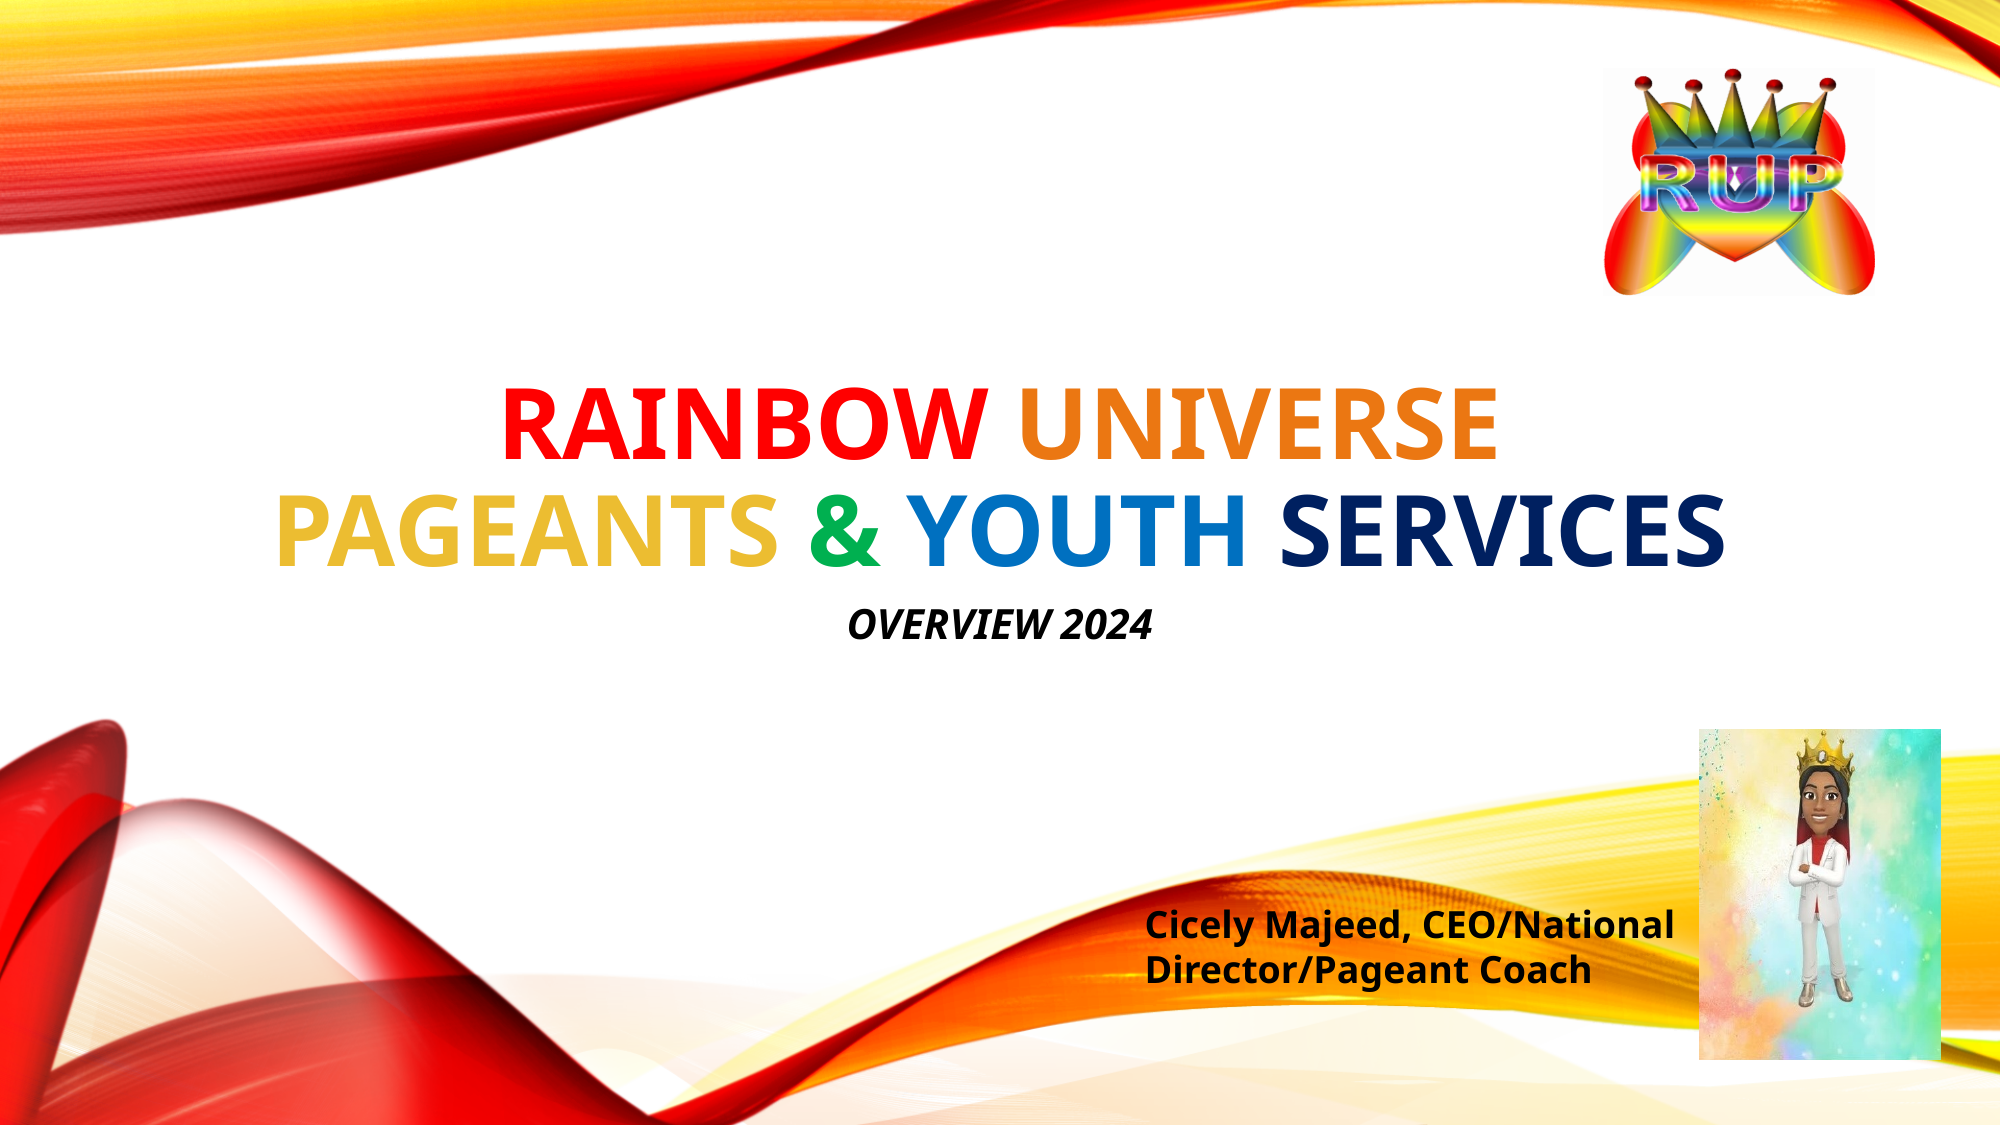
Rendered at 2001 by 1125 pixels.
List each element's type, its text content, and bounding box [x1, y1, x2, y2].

title RAINBOW UNIVERSE PAGEANTS & Youth Services [225, 295, 1775, 595]
picture [0, 717, 2000, 1125]
subtitle OVERVIEW 2024 [225, 595, 1775, 709]
text_box Cicely Majeed, CEO/National Director/Pageant Coach [1129, 893, 1698, 999]
picture [0, 0, 2000, 296]
